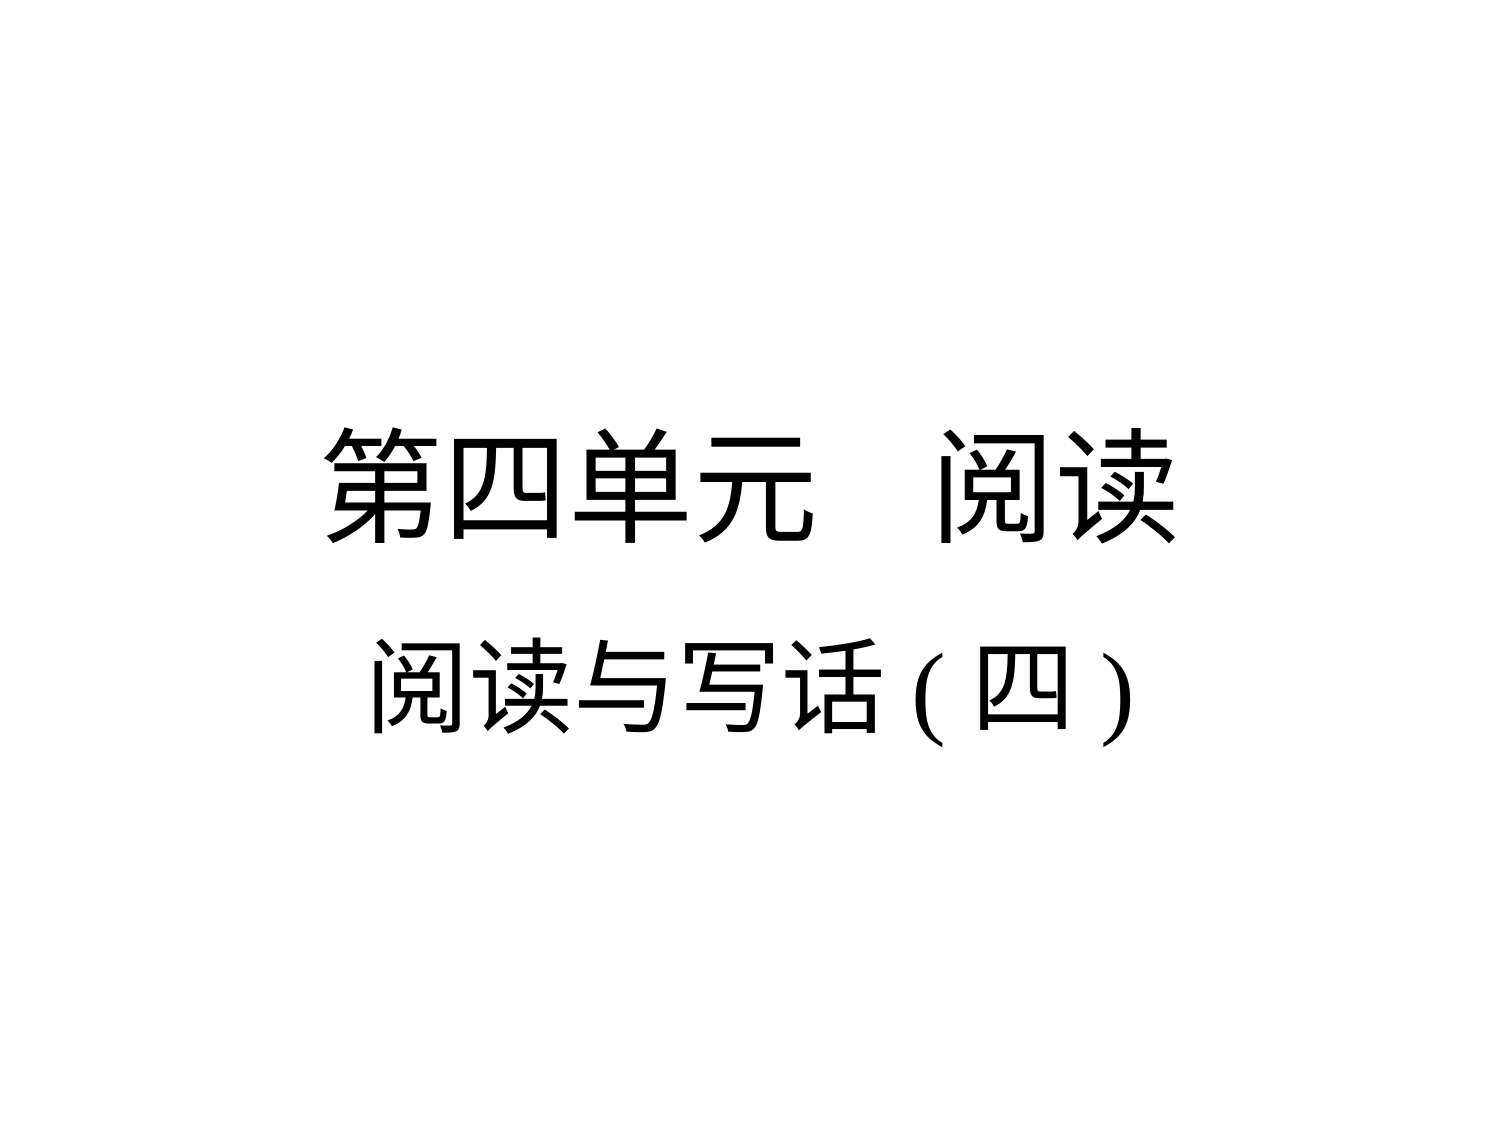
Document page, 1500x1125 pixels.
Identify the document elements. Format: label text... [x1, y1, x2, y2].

text_box 第四单元 阅读 阅读与写话(四) [8, 326, 1492, 754]
